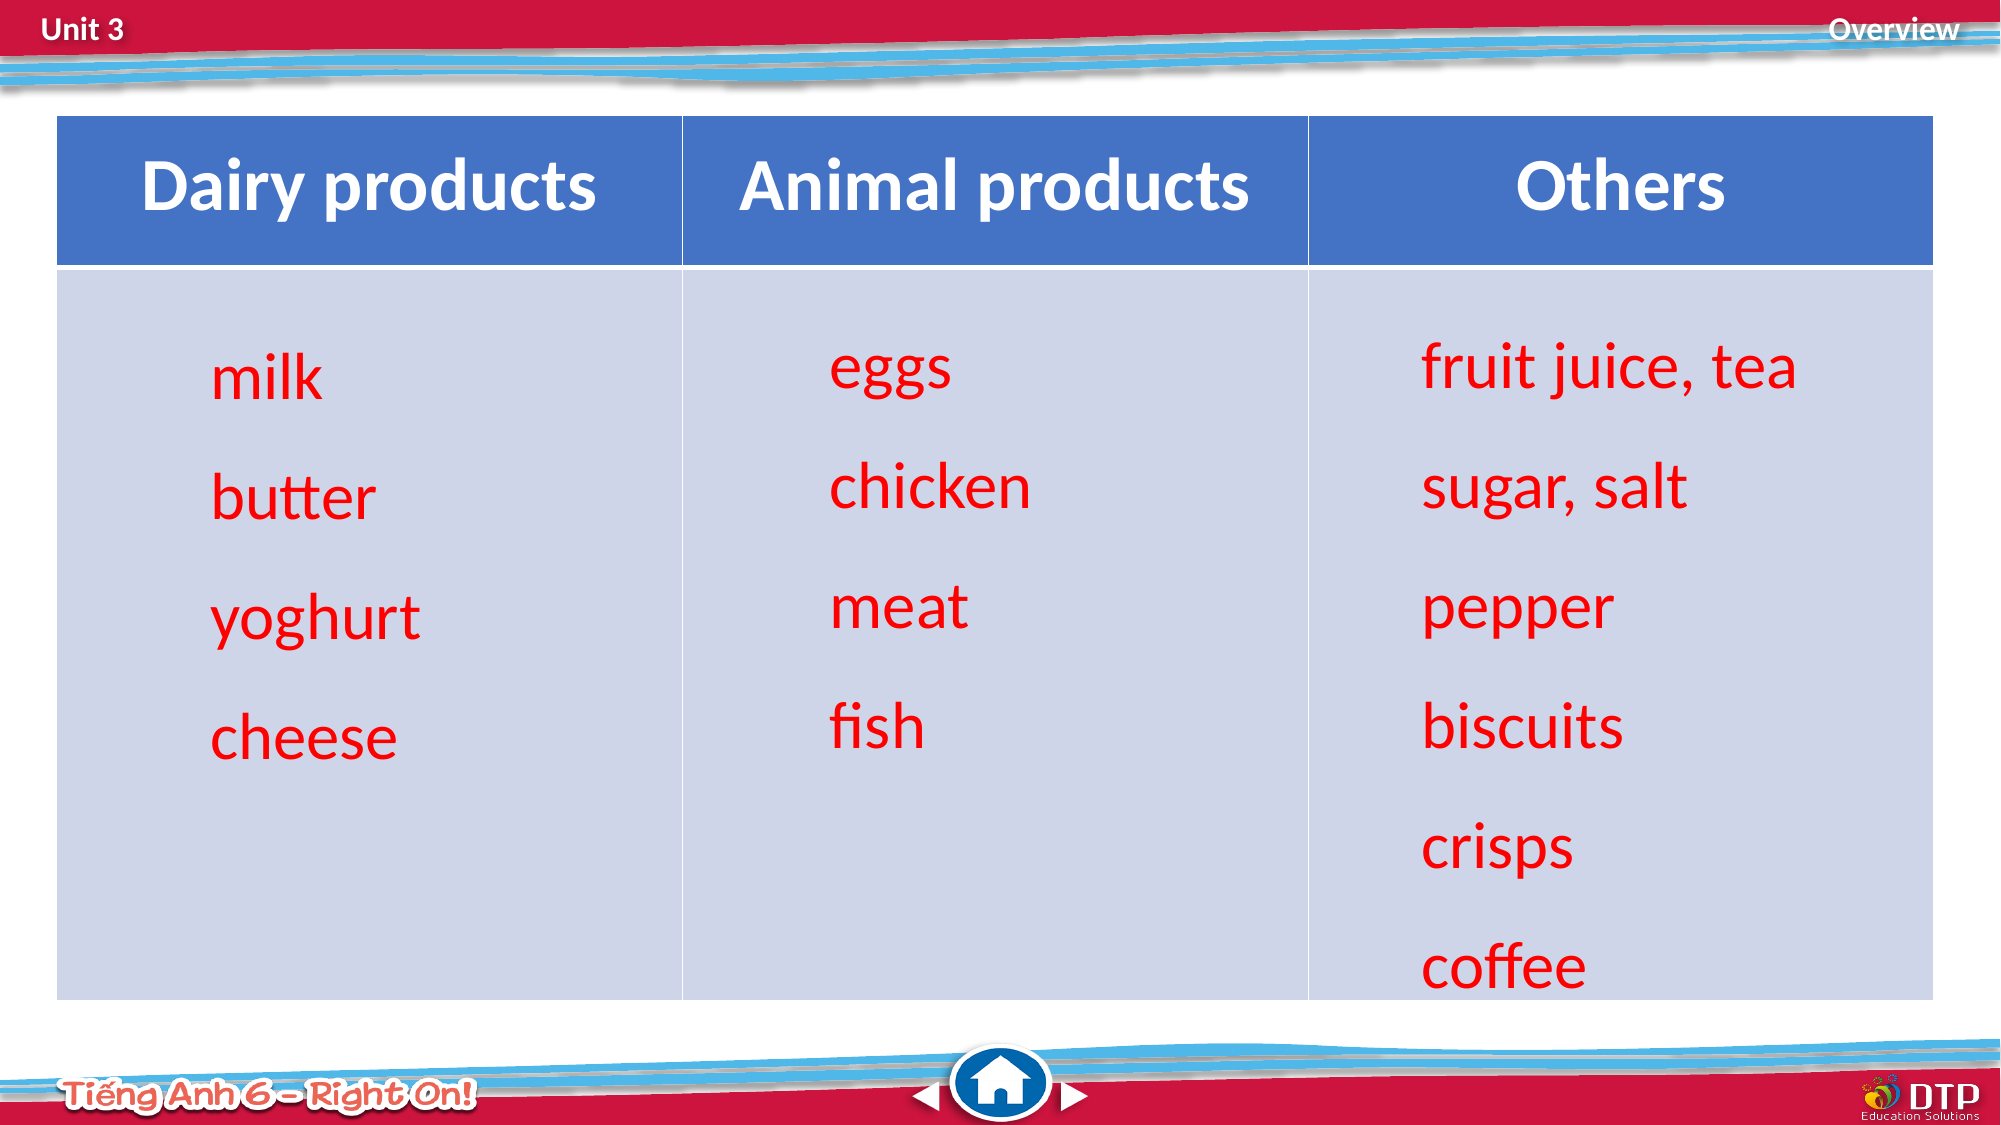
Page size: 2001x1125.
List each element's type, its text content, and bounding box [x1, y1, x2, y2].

picture [0, 0, 2000, 1125]
table_header Animal products [683, 116, 1308, 265]
text_box milk butter yoghurt cheese [195, 285, 540, 781]
table_cell [683, 270, 1308, 1000]
table_header Others [1309, 116, 1933, 265]
text_box fruit juice, tea sugar, salt pepper biscuits crisps coffee [1406, 274, 1932, 1009]
table_header Dairy products [57, 116, 682, 265]
table_cell [57, 270, 682, 1000]
table_cell [1309, 270, 1933, 1000]
text_box eggs chicken meat fish [815, 274, 1176, 769]
